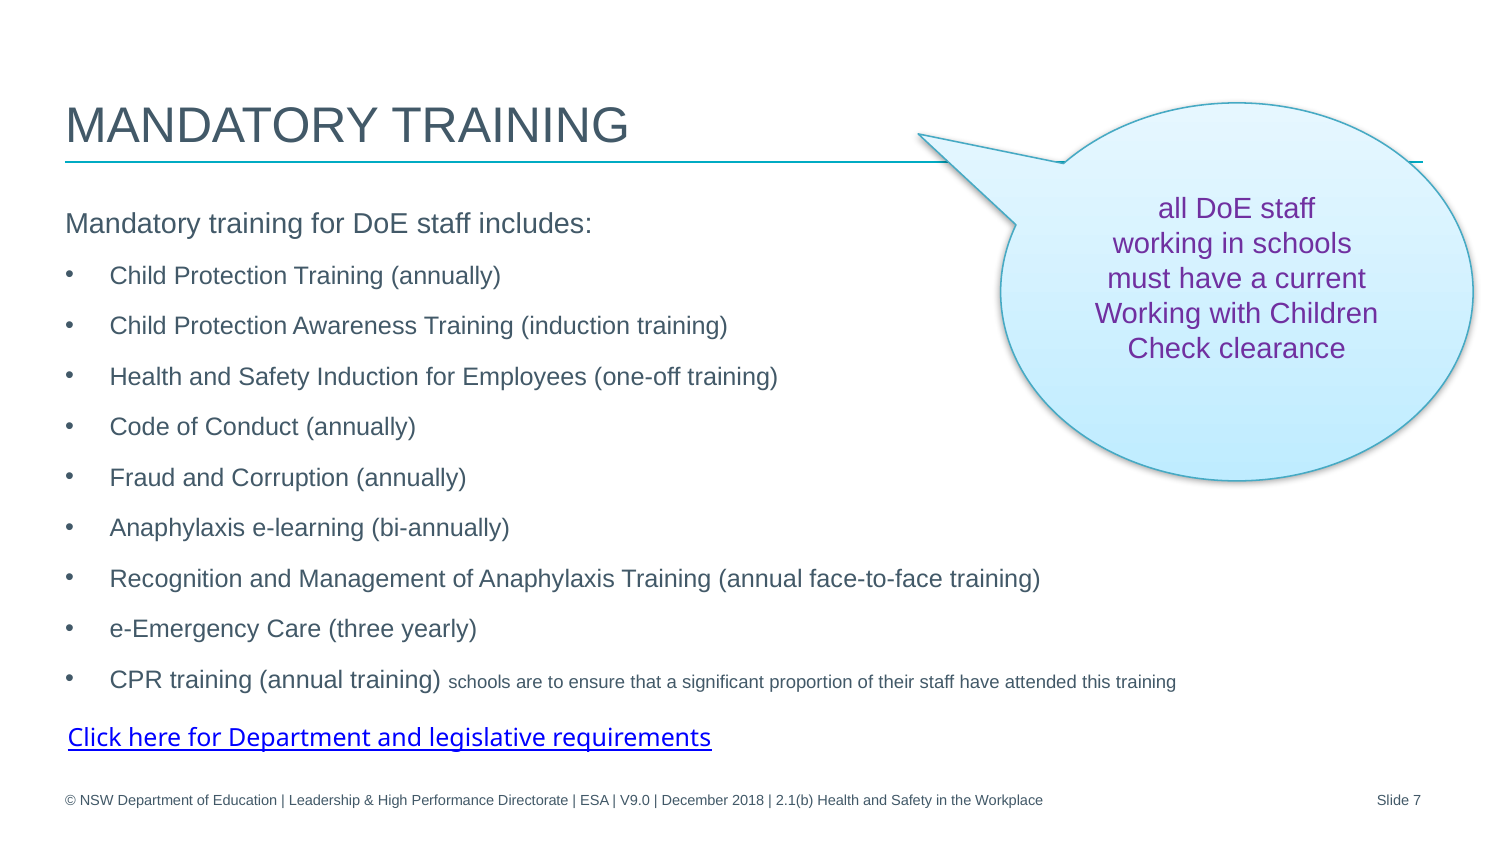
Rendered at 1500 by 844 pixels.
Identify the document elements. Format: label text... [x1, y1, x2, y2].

title Mandatory training [64, 43, 1424, 161]
text_box all DoE staff working in schools must have a current Working with Children Check clearance [946, 161, 1474, 439]
slide_number Slide 7 [1348, 779, 1450, 816]
list Mandatory training for DoE staff includes: Child Protection Training (annually) Child Protection Awareness Training (induction training) Health and Safety Induction for Employees (one-off training) Code of Conduct (annually) Fraud and Corruption (annually) Anaphylaxis e-learning (bi-annually) Recognition and Management of Anaphylaxis Training (annual face-to-face training) e-Emergency Care (three yearly) CPR training (annual training) schools are to ensure that a significant proportion of their staff have attended this training [64, 196, 1388, 706]
text_box Click here for Department and legislative requirements [53, 714, 1211, 764]
footer © NSW Department of Education | Leadership & High Performance Directorate | ESA | V9.0 | December 2018 | 2.1(b) Health and Safety in the Workplace [64, 770, 1223, 816]
